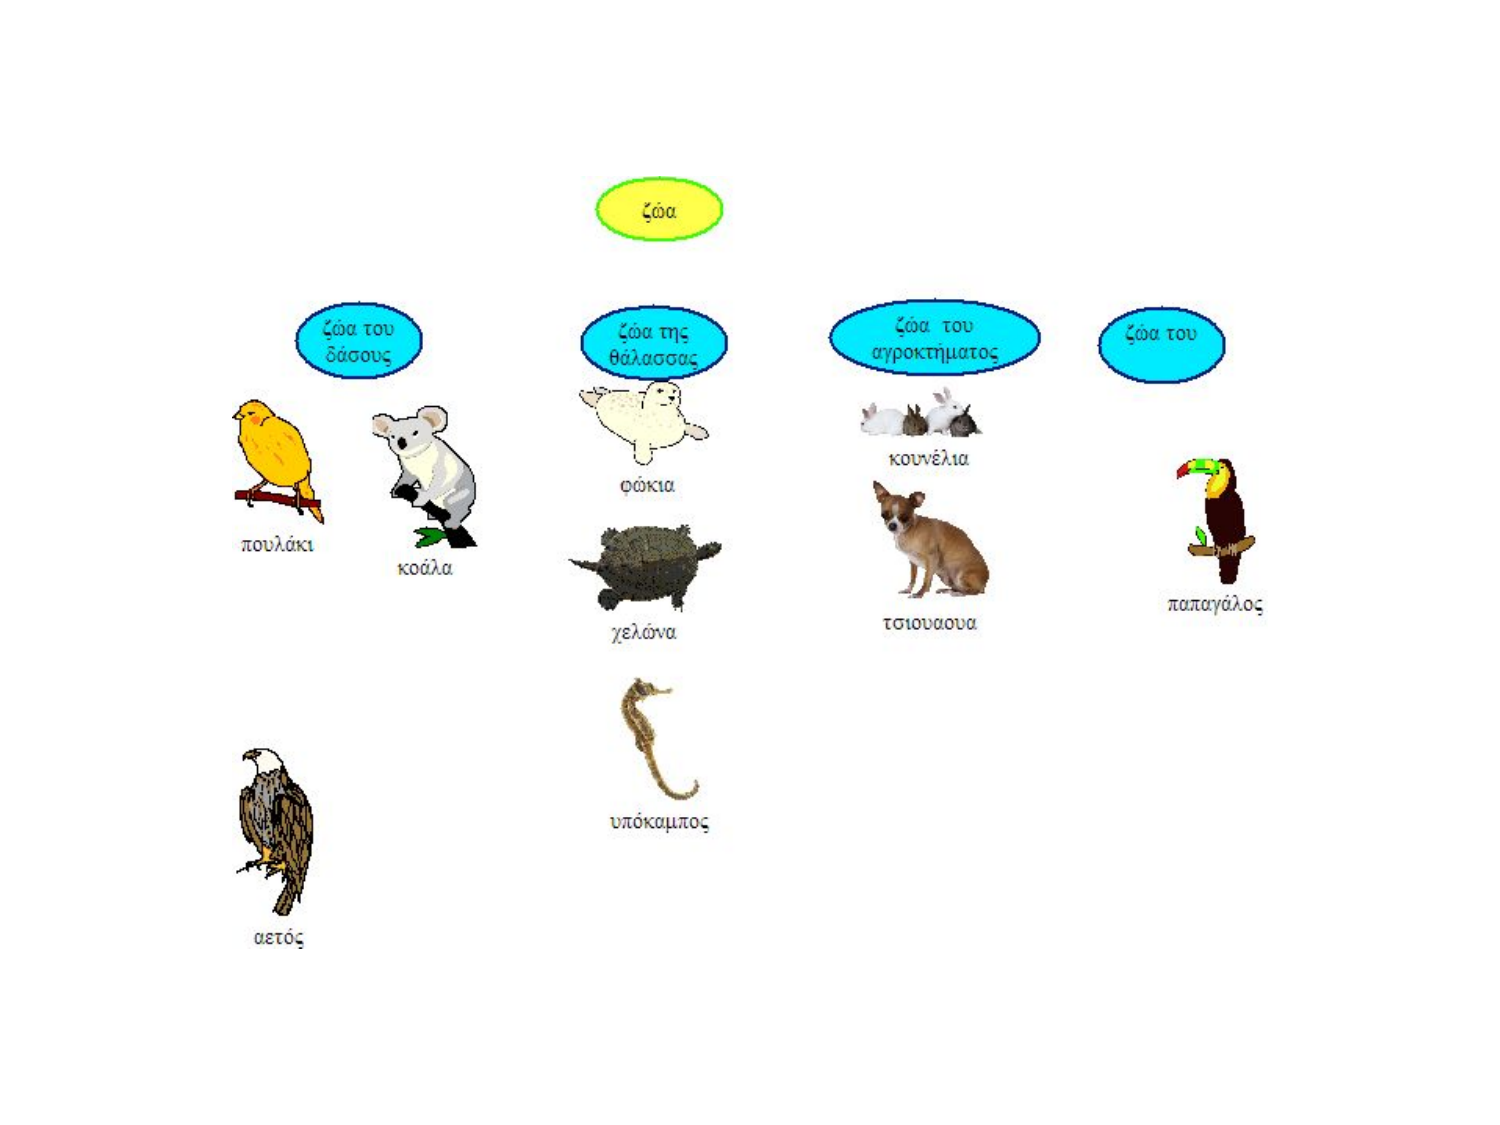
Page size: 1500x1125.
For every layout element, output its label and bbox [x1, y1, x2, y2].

picture [232, 176, 1268, 949]
